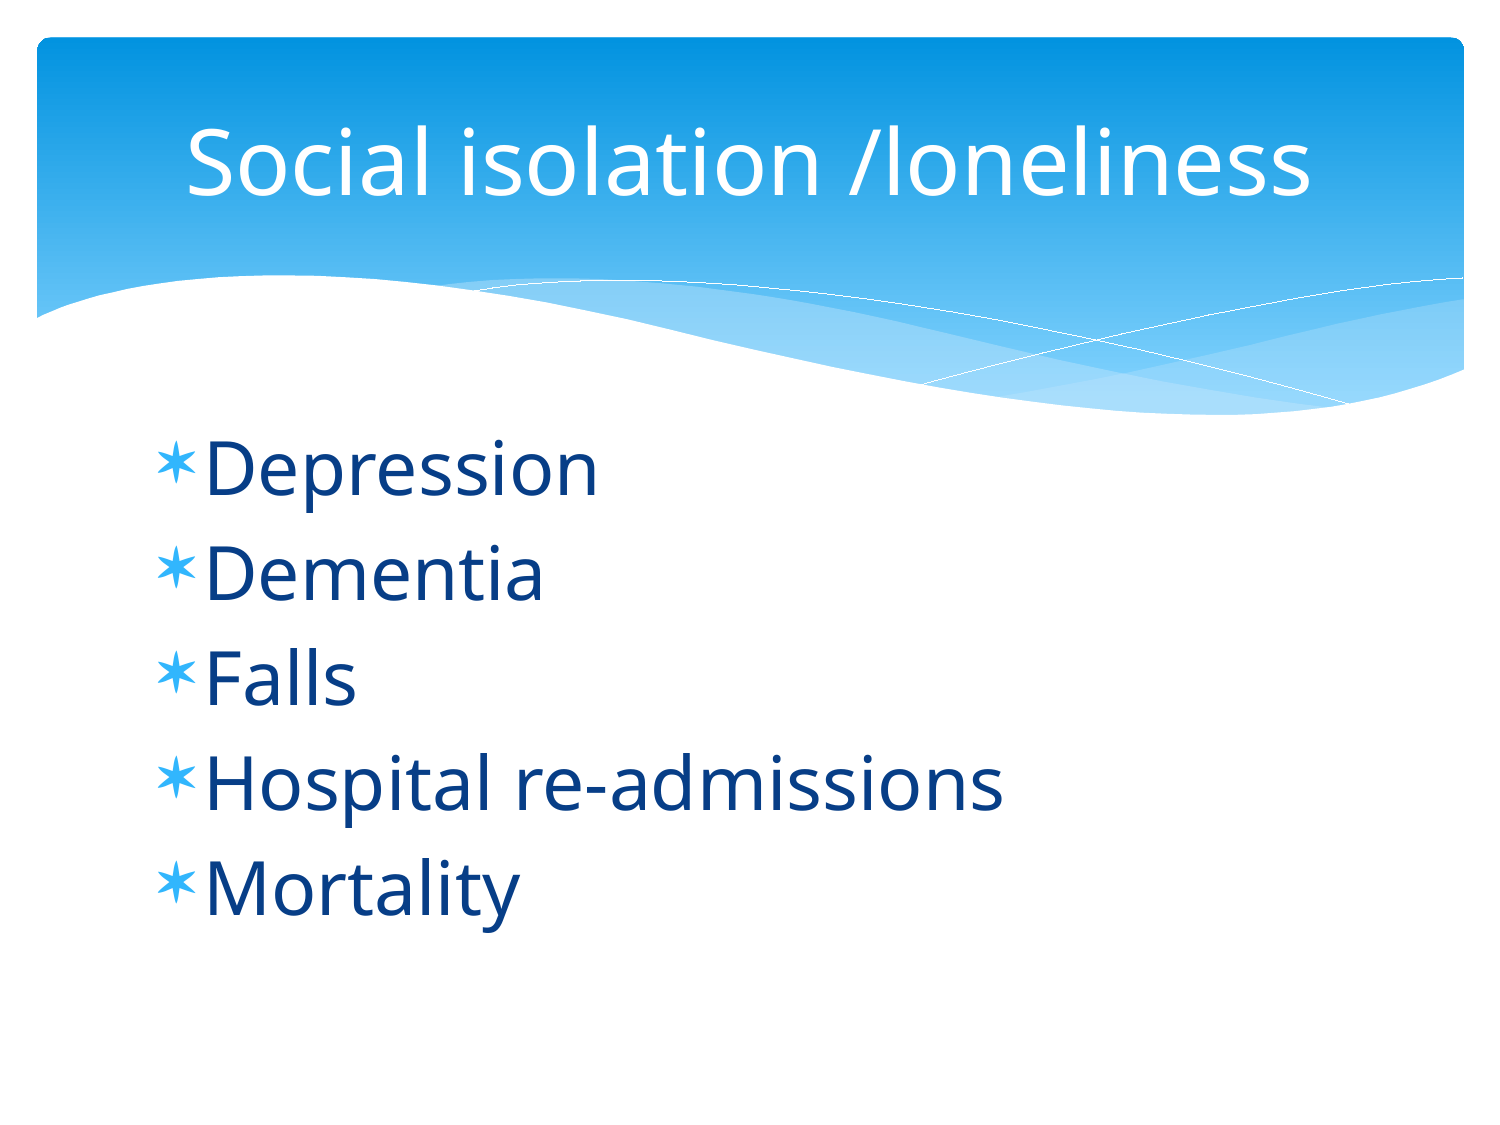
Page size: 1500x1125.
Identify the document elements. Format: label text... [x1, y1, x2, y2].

list Depression Dementia Falls Hospital re-admissions Mortality [143, 337, 1359, 1005]
title Social isolation /loneliness [75, 55, 1425, 261]
